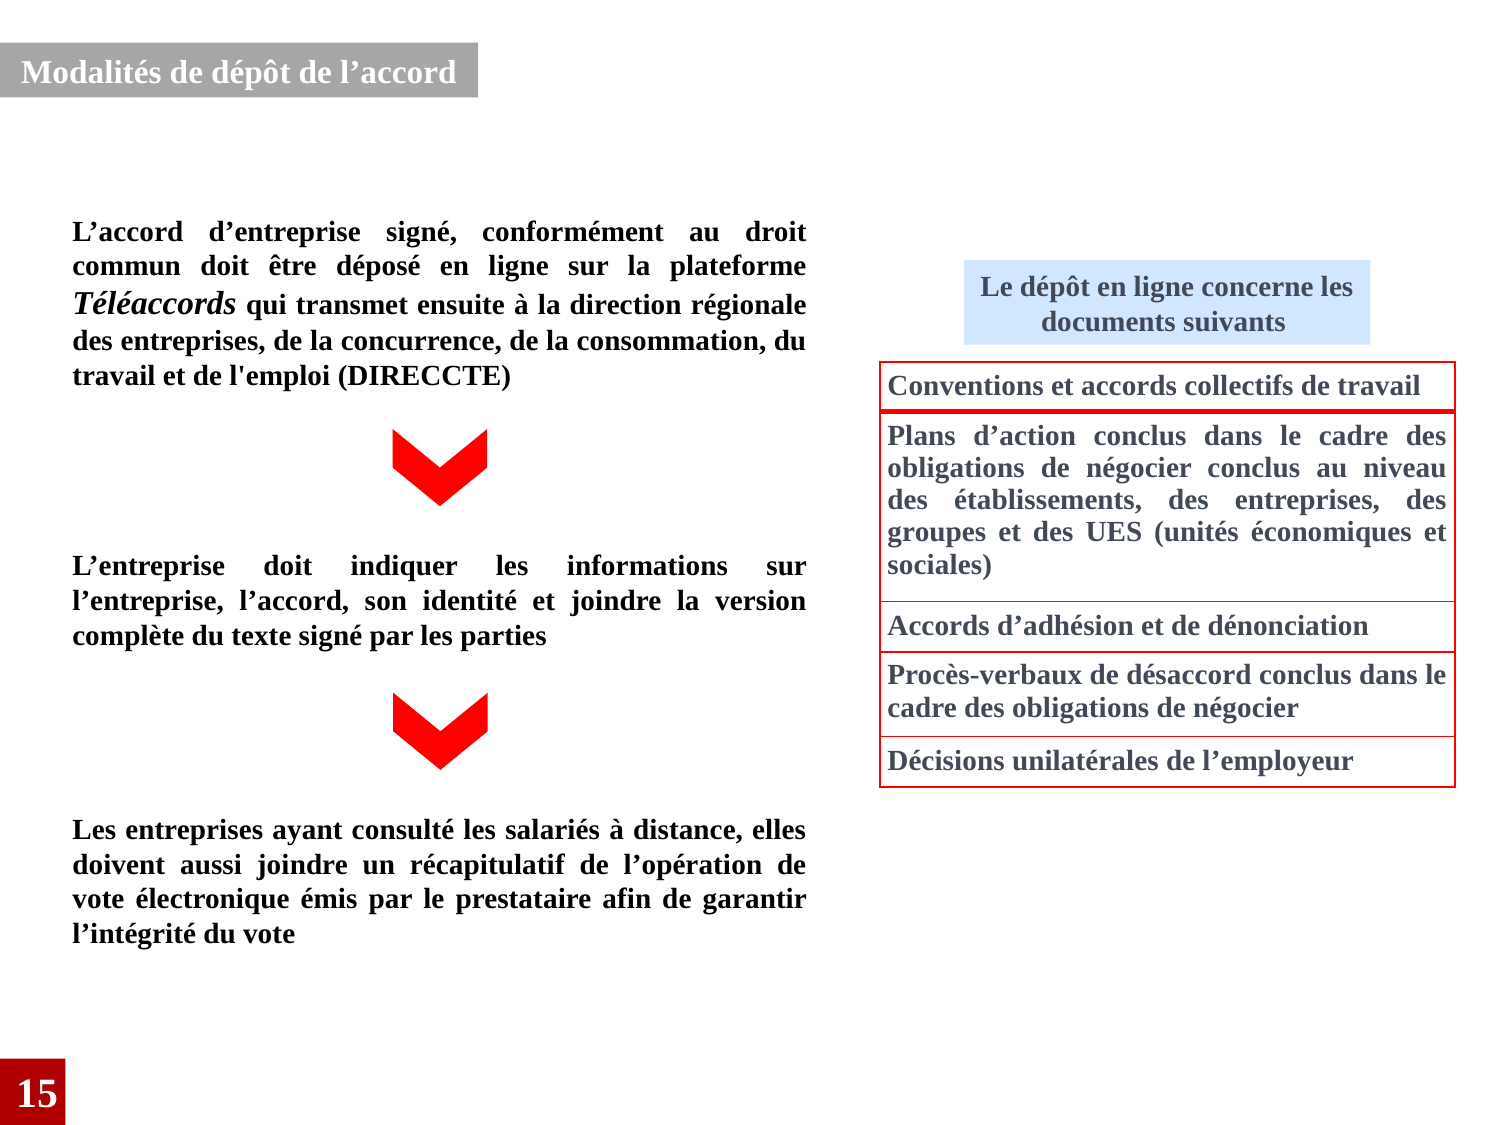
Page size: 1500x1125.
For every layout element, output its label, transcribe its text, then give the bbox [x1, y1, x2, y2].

text_box Les entreprises ayant consulté les salariés à distance, elles doivent aussi joindre un récapitulatif de l’opération de vote électronique émis par le prestataire afin de garantir l’intégrité du vote [64, 802, 815, 958]
table_cell Plans d’action conclus dans le cadre des obligations de négocier conclus au niveau des établissements, des entreprises, des groupes et des UES (unités économiques et sociales) [881, 414, 1454, 601]
table_cell Accords d’adhésion et de dénonciation [881, 602, 1454, 651]
text_box [392, 429, 488, 507]
table_cell Décisions unilatérales de l’employeur [881, 737, 1454, 786]
text_box L’entreprise doit indiquer les informations sur l’entreprise, l’accord, son identité et joindre la version complète du texte signé par les parties [64, 538, 815, 659]
table_header Conventions et accords collectifs de travail [881, 363, 1454, 409]
table_cell Procès-verbaux de désaccord conclus dans le cadre des obligations de négocier [881, 653, 1454, 736]
text_box L’accord d’entreprise signé, conformément au droit commun doit être déposé en ligne sur la plateforme Téléaccords qui transmet ensuite à la direction régionale des entreprises, de la concurrence, de la consommation, du travail et de l'emploi (DIRECCTE) [64, 204, 815, 399]
text_box Le dépôt en ligne concerne les documents suivants [963, 259, 1371, 345]
text_box [393, 692, 488, 770]
text_box Modalités de dépôt de l’accord [0, 42, 479, 98]
slide_number 15 [7, 1058, 67, 1121]
